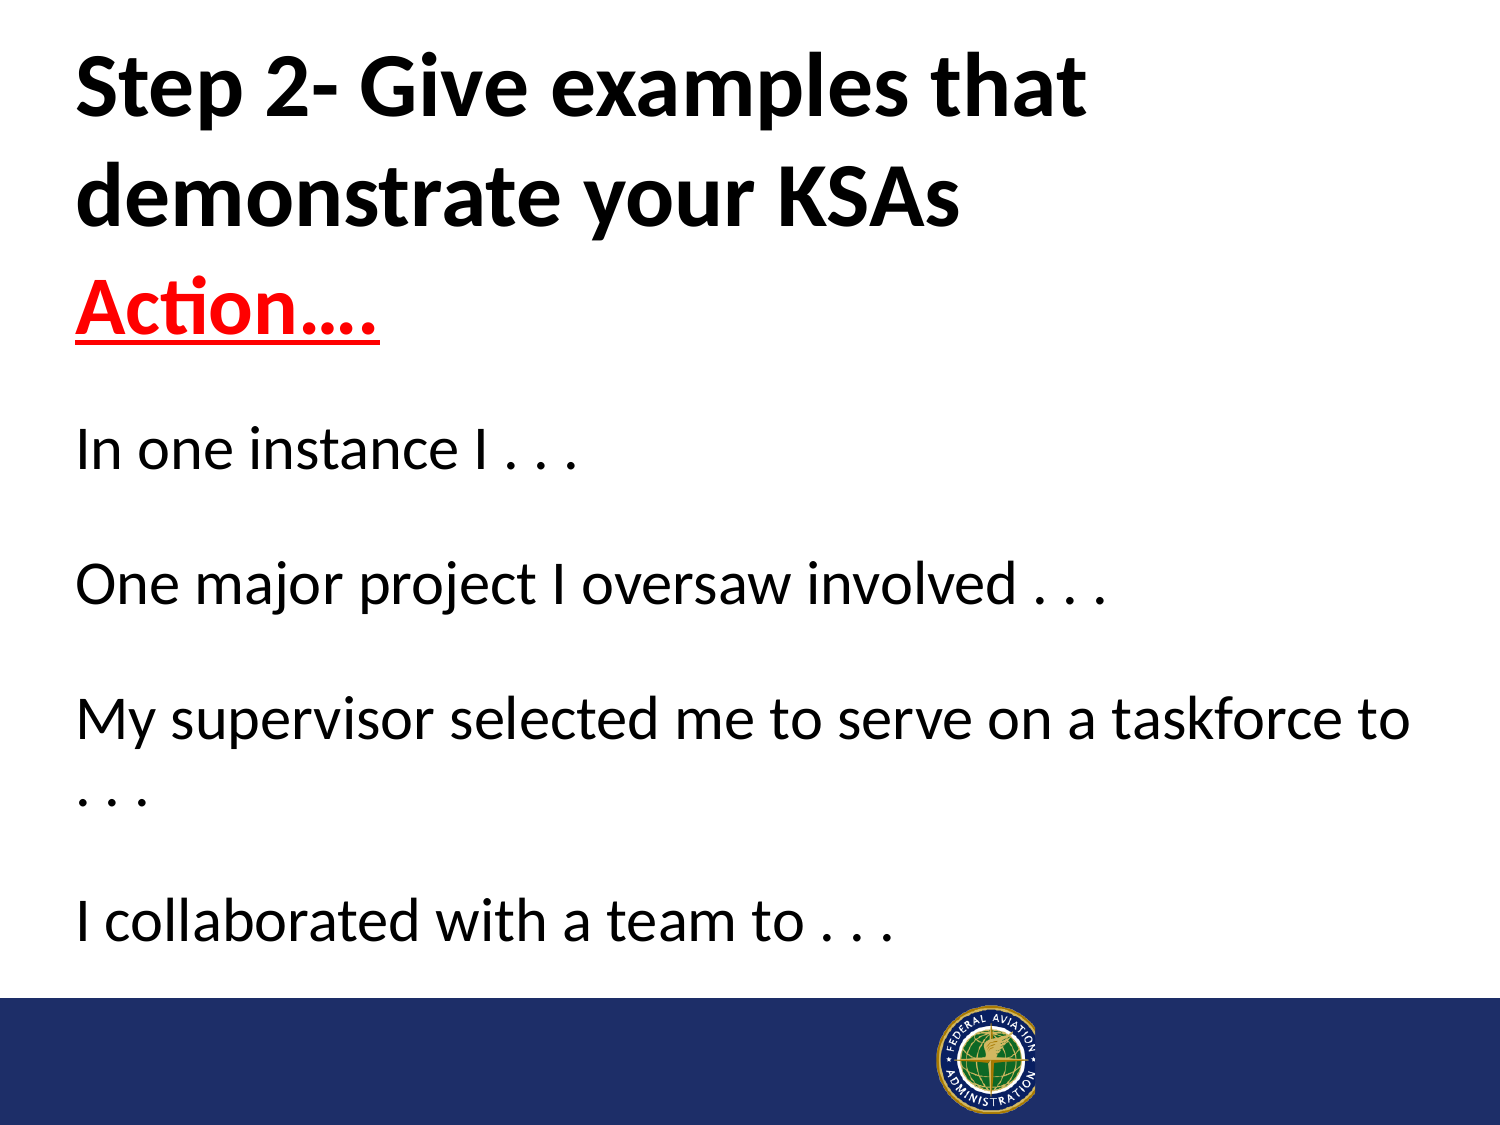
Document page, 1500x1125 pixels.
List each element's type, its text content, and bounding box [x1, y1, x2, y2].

picture [936, 1005, 1036, 1114]
list Action…. In one instance I . . . One major project I oversaw involved . . . My supervisor selected me to serve on a taskforce to . . . I collaborated with a team to . . . [75, 262, 1425, 963]
title Step 2- Give examples that demonstrate your KSAs [75, 24, 1425, 262]
